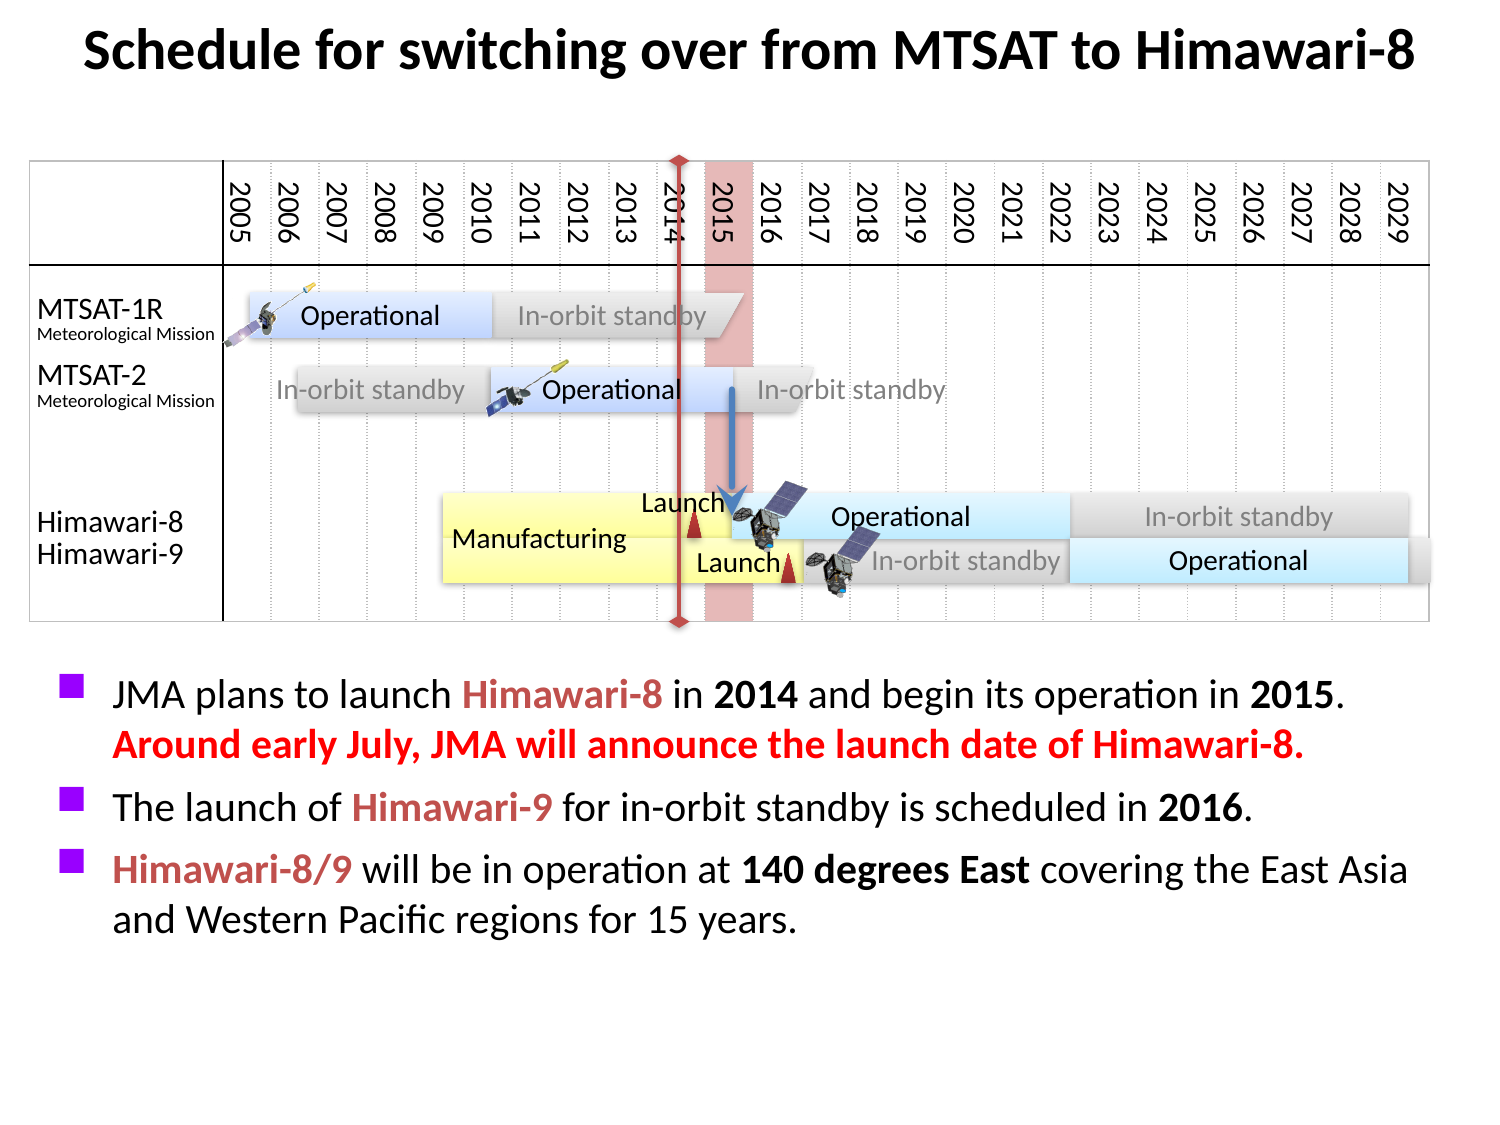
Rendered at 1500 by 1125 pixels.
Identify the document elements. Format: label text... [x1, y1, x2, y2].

text_box JMA plans to launch Himawari-8 in 2014 and begin its operation in 2015. Around early July, JMA will announce the launch date of Himawari-8. The launch of Himawari-9 for in-orbit standby is scheduled in 2016. Himawari-8/9 will be in operation at 140 degrees East covering the East Asia and Western Pacific regions for 15 years. [41, 659, 1433, 950]
table_cell MTSAT-1R Meteorological Mission MTSAT-2 Meteorological Mission [30, 266, 213, 443]
table_cell Himawari-8 Himawari-9 [30, 443, 213, 621]
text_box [218, 160, 1431, 622]
text_box Schedule for switching over from MTSAT to Himawari-8 [0, 3, 1500, 89]
table_header [30, 162, 215, 264]
